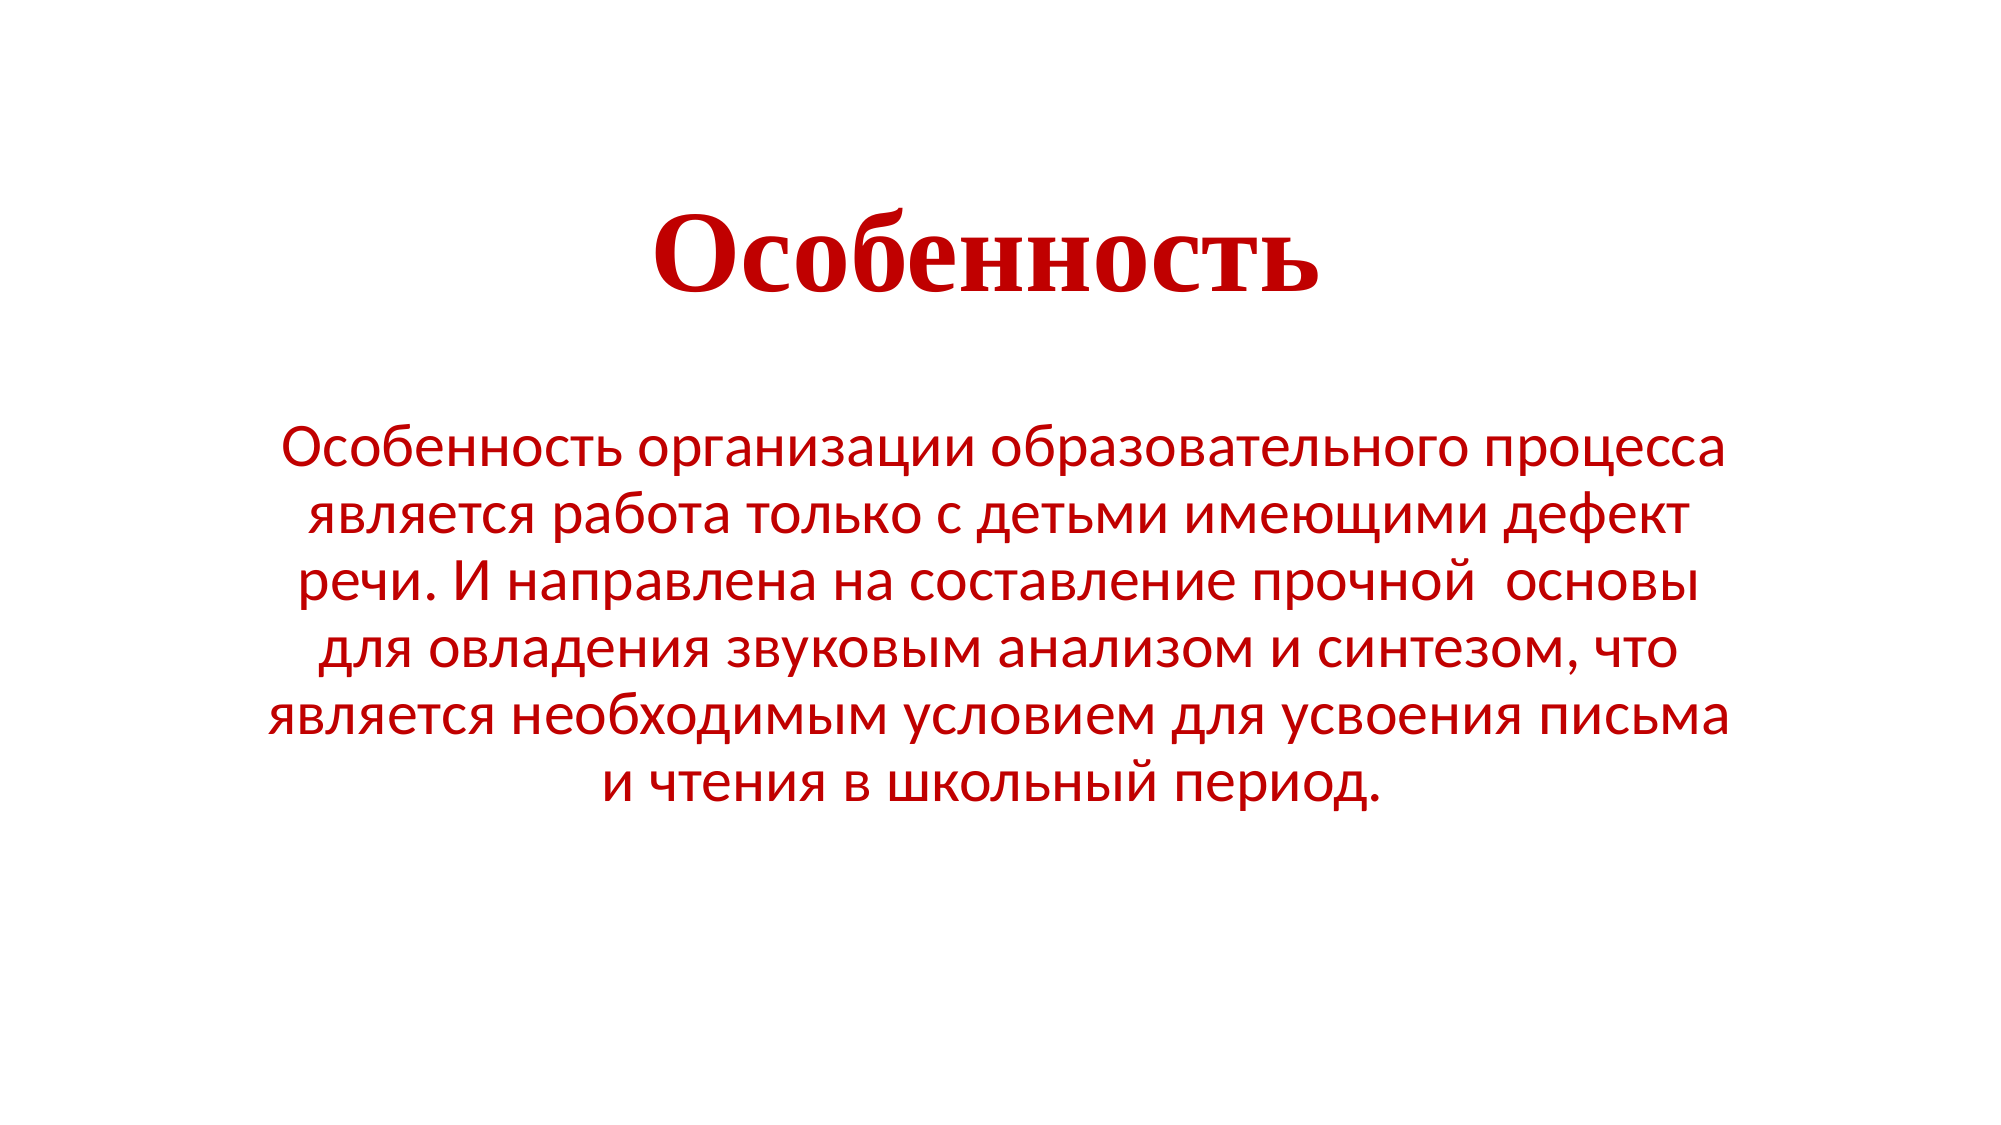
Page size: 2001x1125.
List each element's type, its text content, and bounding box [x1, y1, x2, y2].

subtitle Особенность организации образовательного процесса является работа только с детьми имеющими дефект речи. И направлена на составление прочной основы для овладения звуковым анализом и синтезом, что является необходимым условием для усвоения письма и чтения в школьный период. [249, 405, 1750, 863]
title Особенность [249, 184, 1750, 325]
